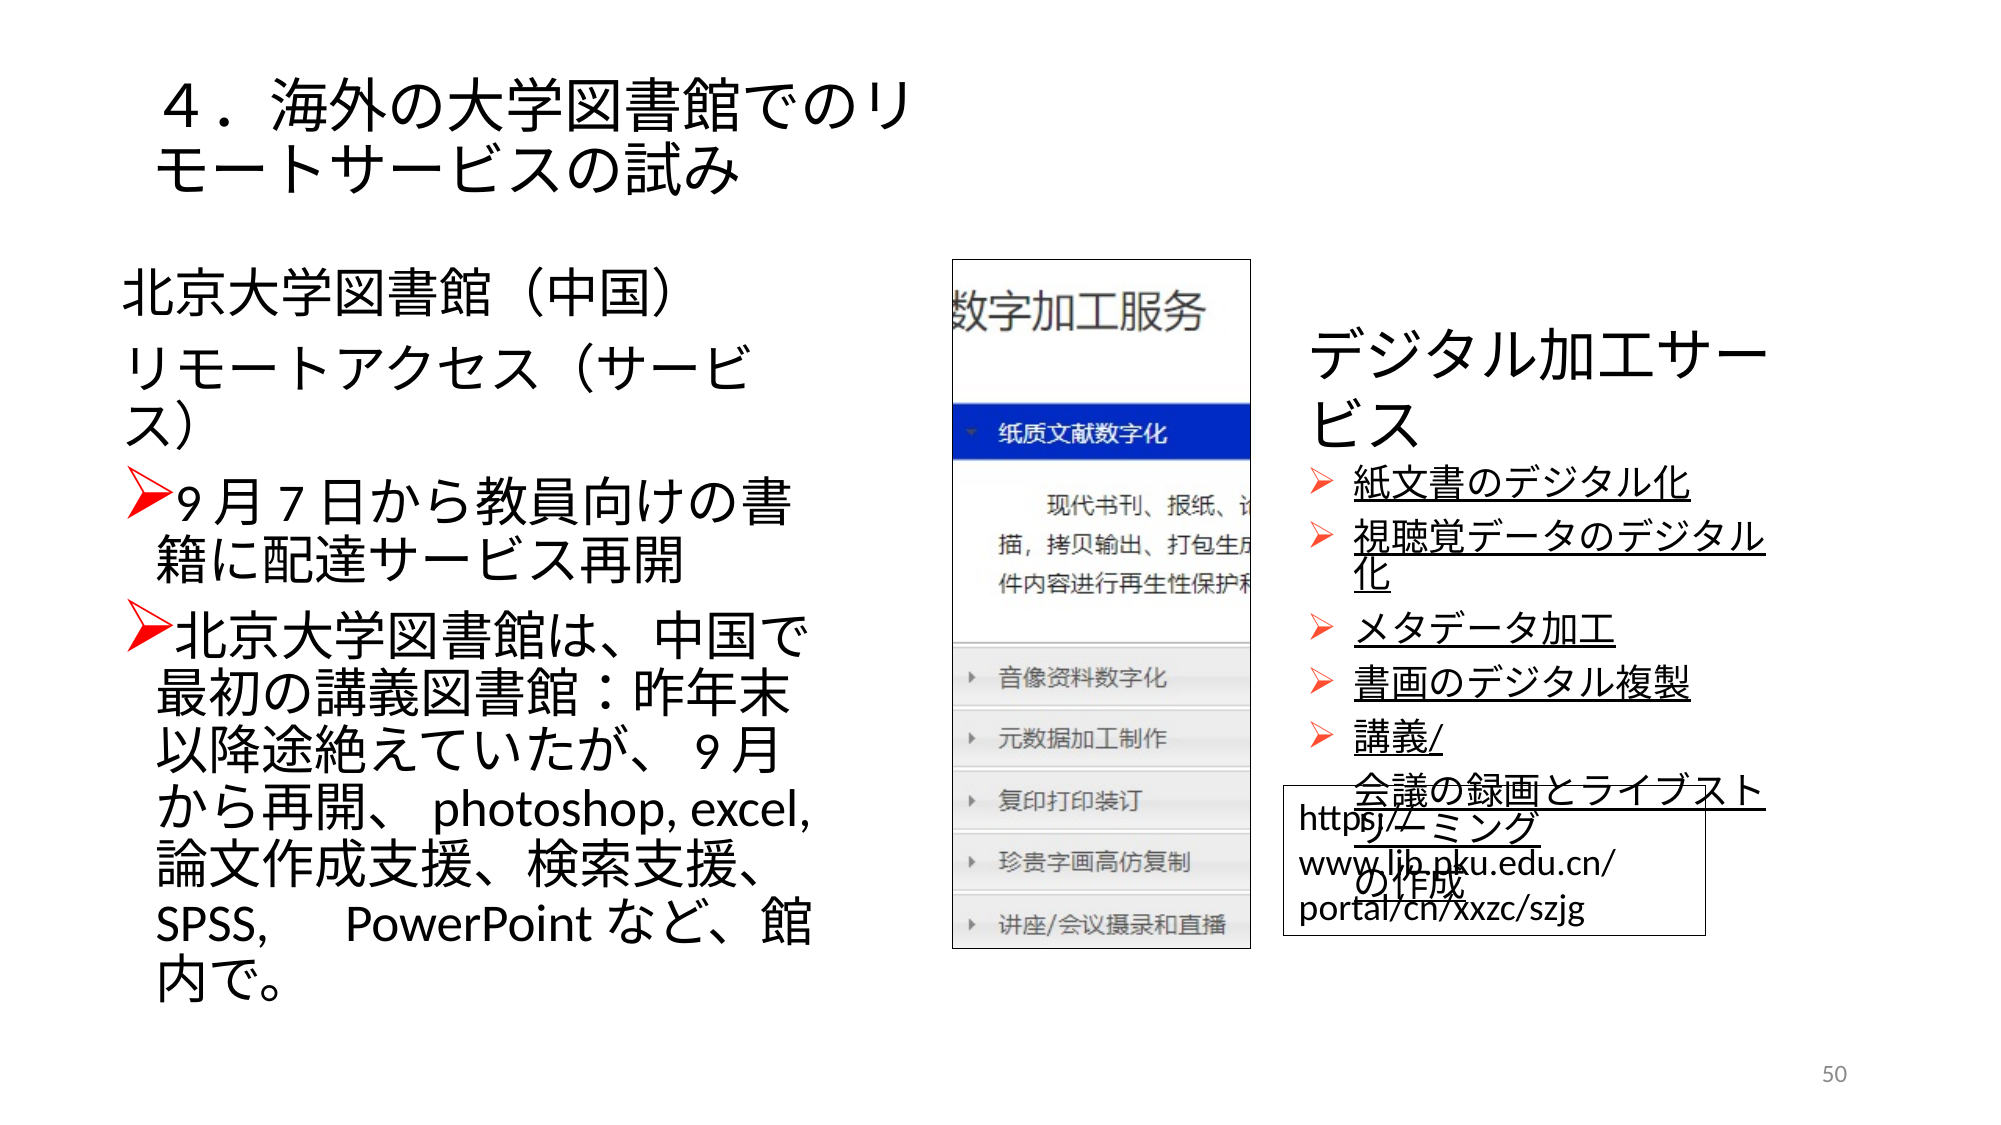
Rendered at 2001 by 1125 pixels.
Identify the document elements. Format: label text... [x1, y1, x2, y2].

title ４．海外の大学図書館でのリモートサービスの試み [136, 67, 1030, 213]
text_box デジタル加工サービス 紙文書のデジタル化 視聴覚データのデジタル化 メタデータ加工 書画のデジタル複製 講義/会議の録画とライブストリーミングの作成 [1292, 311, 1814, 882]
picture [952, 259, 1251, 949]
slide_number 50 [1412, 1042, 1863, 1103]
text_box https://www.lib.pku.edu.cn/portal/cn/xxzc/szjg [1283, 785, 1706, 936]
list 北京大学図書館（中国） リモートアクセス（サービス） 9月7日から教員向けの書籍に配達サービス再開 北京大学図書館は、中国で最初の講義図書館：昨年末以降途絶えていたが、9月から再開、photoshop, excel,論文作成支援、検索支援、SPSS, PowerPointなど、館内で。 [106, 259, 837, 1023]
